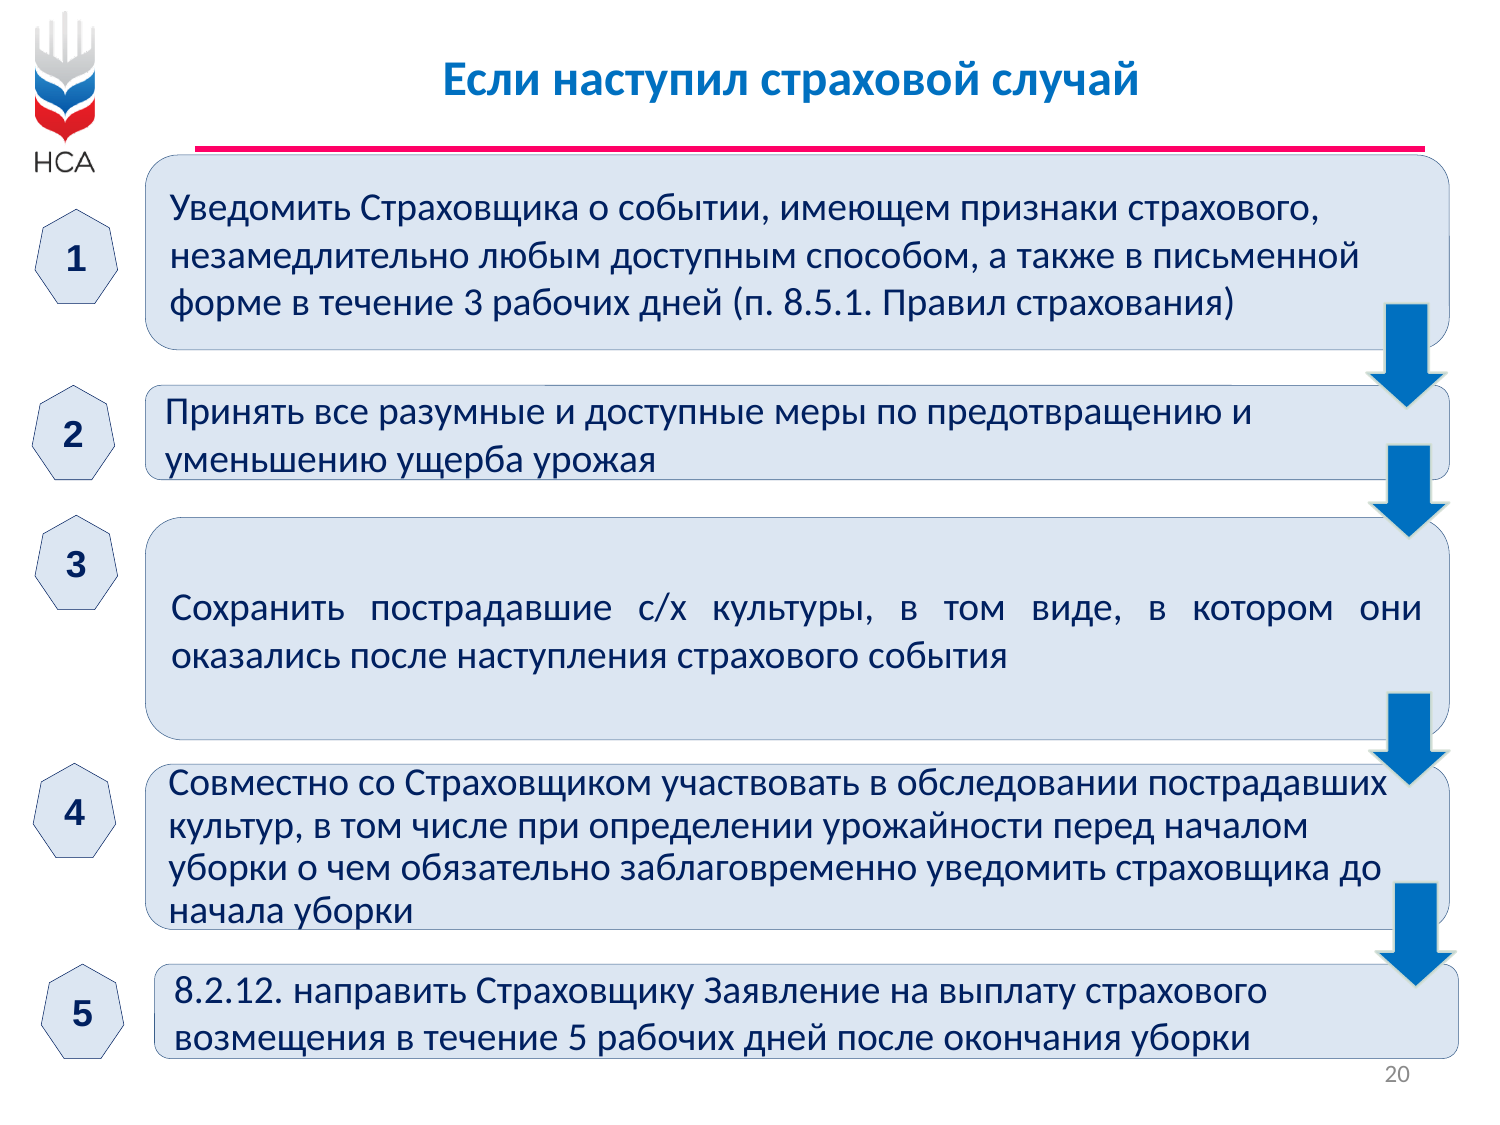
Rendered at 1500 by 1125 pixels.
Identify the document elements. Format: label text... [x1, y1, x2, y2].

text_box [1367, 690, 1452, 789]
title Если наступил страховой случай [112, 25, 1471, 126]
text_box Уведомить Страховщика о событии, имеющем признаки страхового, незамедлительно любым доступным способом, а также в письменной форме в течение 3 рабочих дней (п. 8.5.1. Правил страхования) [143, 152, 1452, 352]
text_box [1366, 442, 1452, 541]
text_box [1364, 301, 1449, 411]
text_box 8.2.12. направить Страховщику Заявление на выплату страхового возмещения в течение 5 рабочих дней после окончания уборки [152, 961, 1461, 1061]
text_box Принять все разумные и доступные меры по предотвращению и уменьшению ущерба урожая [143, 383, 1452, 482]
slide_number 20 [1074, 1042, 1425, 1103]
picture [34, 11, 95, 173]
text_box Совместно со Страховщиком участвовать в обследовании пострадавших культур, в том числе при определении урожайности перед началом уборки о чем обязательно заблаговременно уведомить страховщика до начала уборки [143, 761, 1452, 932]
text_box 5 [39, 962, 126, 1061]
text_box [1373, 879, 1458, 990]
text_box 4 [31, 761, 118, 860]
text_box 1 [32, 207, 120, 306]
text_box Сохранить пострадавшие с/х культуры, в том виде, в котором они оказались после наступления страхового события [143, 515, 1452, 743]
text_box 3 [32, 513, 120, 612]
text_box 2 [30, 383, 117, 482]
